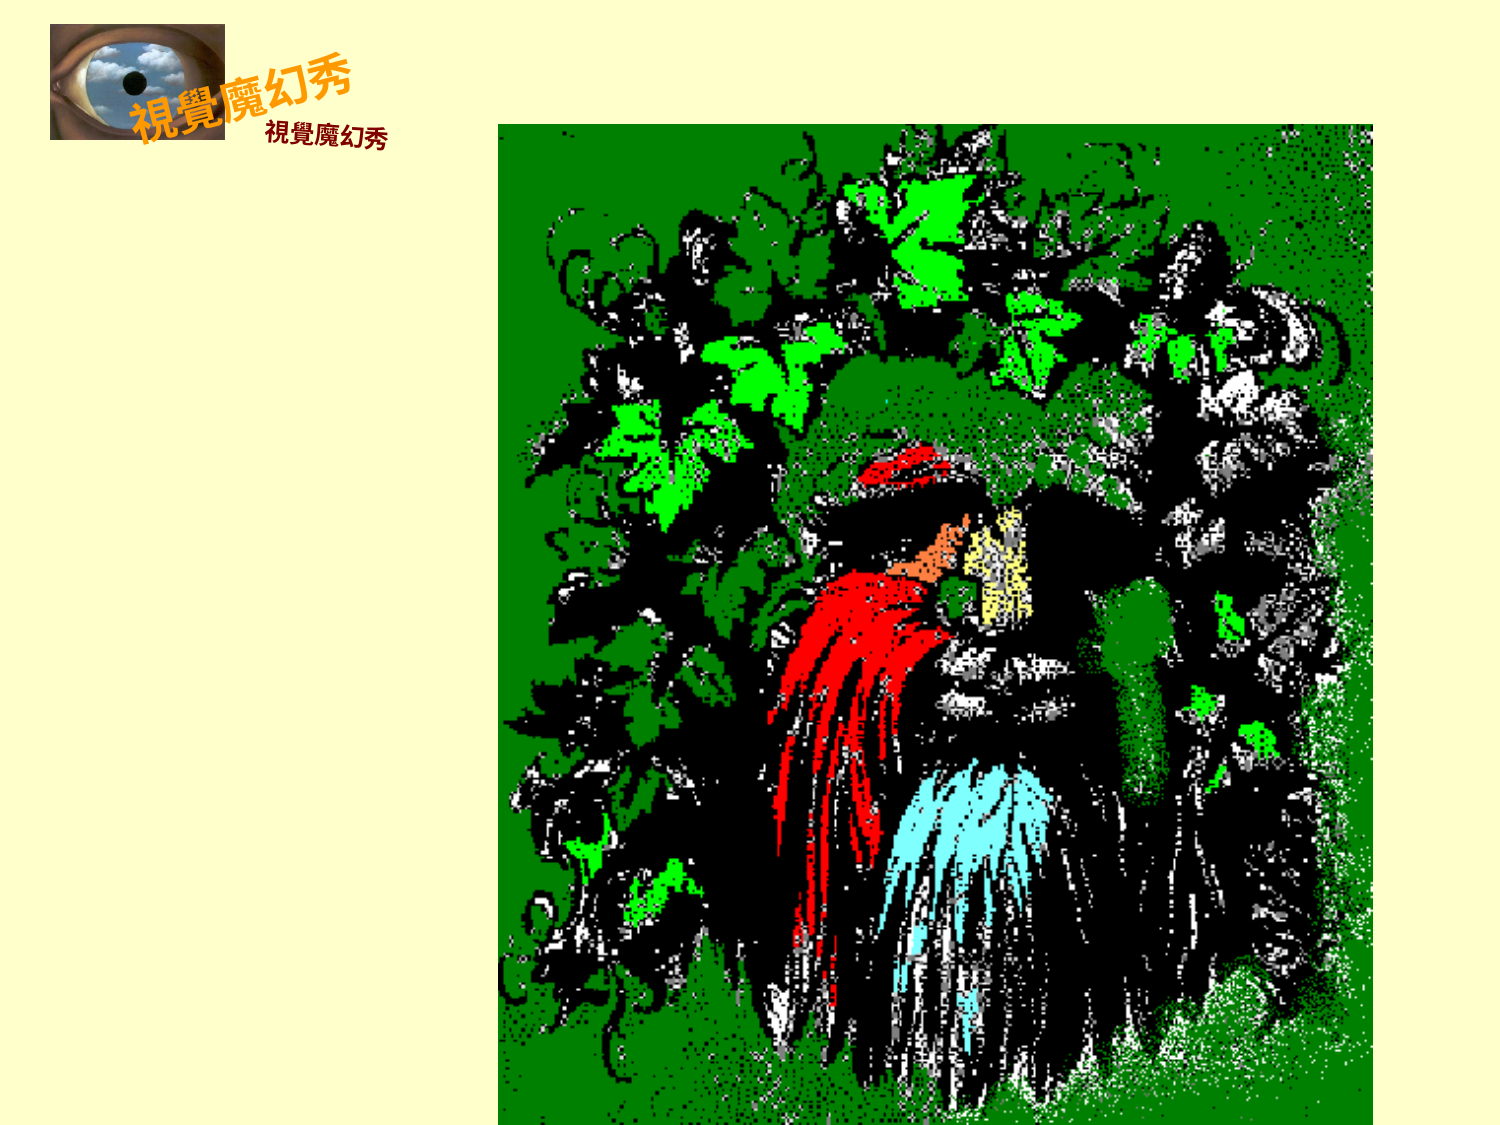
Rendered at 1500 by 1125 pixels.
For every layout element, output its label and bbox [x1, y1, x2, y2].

picture [156, 116, 167, 121]
text_box [498, 124, 1373, 1125]
picture [154, 109, 165, 114]
picture [153, 102, 163, 107]
picture [50, 24, 225, 140]
